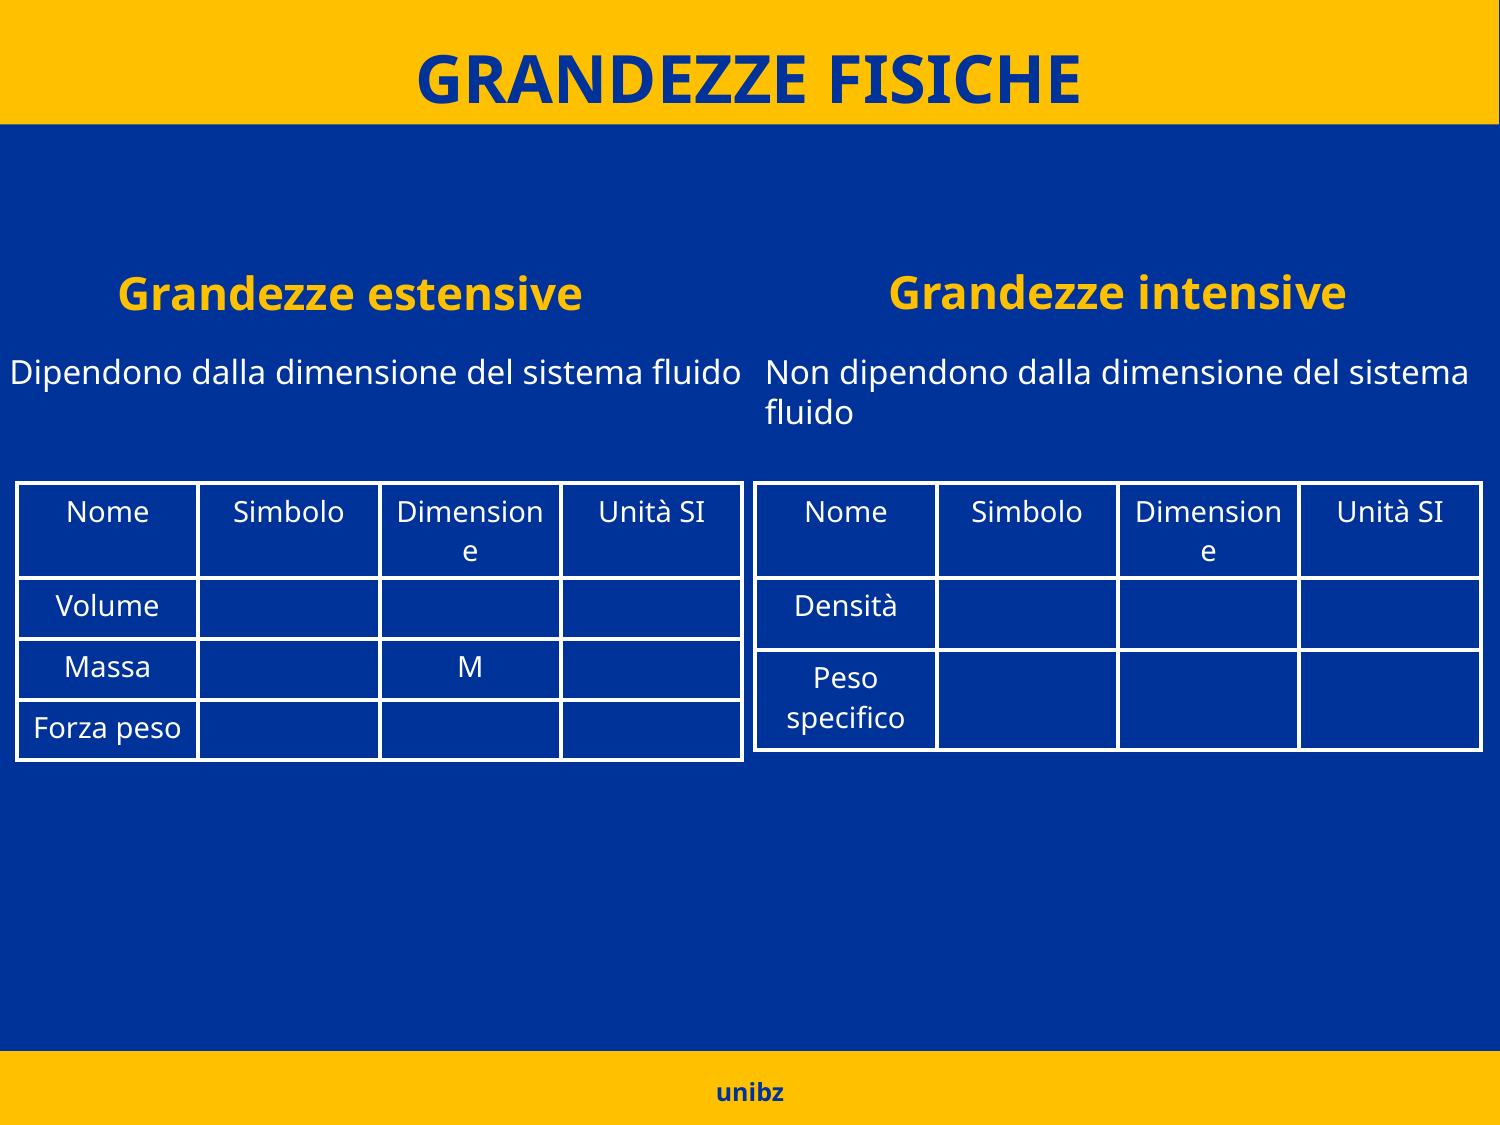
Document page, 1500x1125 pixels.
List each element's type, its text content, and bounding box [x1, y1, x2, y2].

text_box Dipendono dalla dimensione del sistema fluido [0, 343, 749, 399]
text_box Grandezze estensive [102, 257, 599, 328]
text_box Non dipendono dalla dimensione del sistema fluido [749, 343, 1500, 439]
footer unibz [496, 1063, 1004, 1123]
title Grandezze fisiche [0, 0, 1499, 125]
text_box Grandezze intensive [873, 256, 1363, 327]
